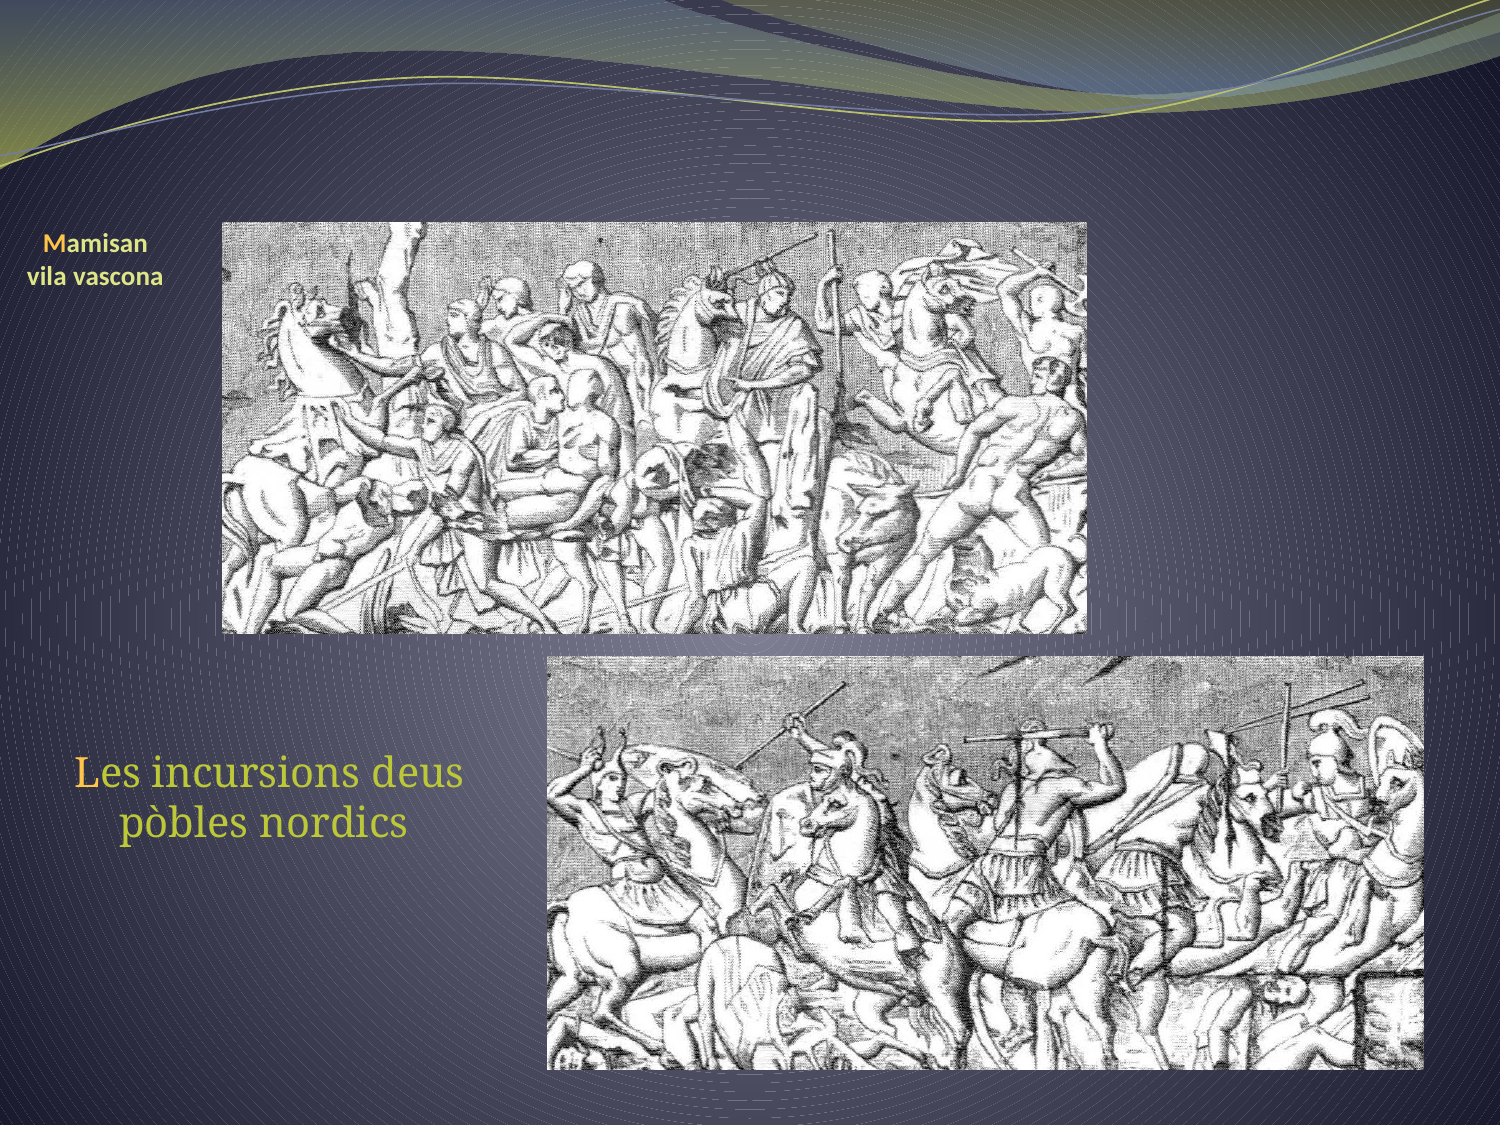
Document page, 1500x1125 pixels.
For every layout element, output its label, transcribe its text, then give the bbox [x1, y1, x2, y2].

text_box Les incursions deus pòbles nordics [35, 738, 504, 853]
title Mamisan vila vascona [23, 199, 171, 291]
picture [547, 655, 1424, 1070]
picture [222, 222, 1088, 634]
